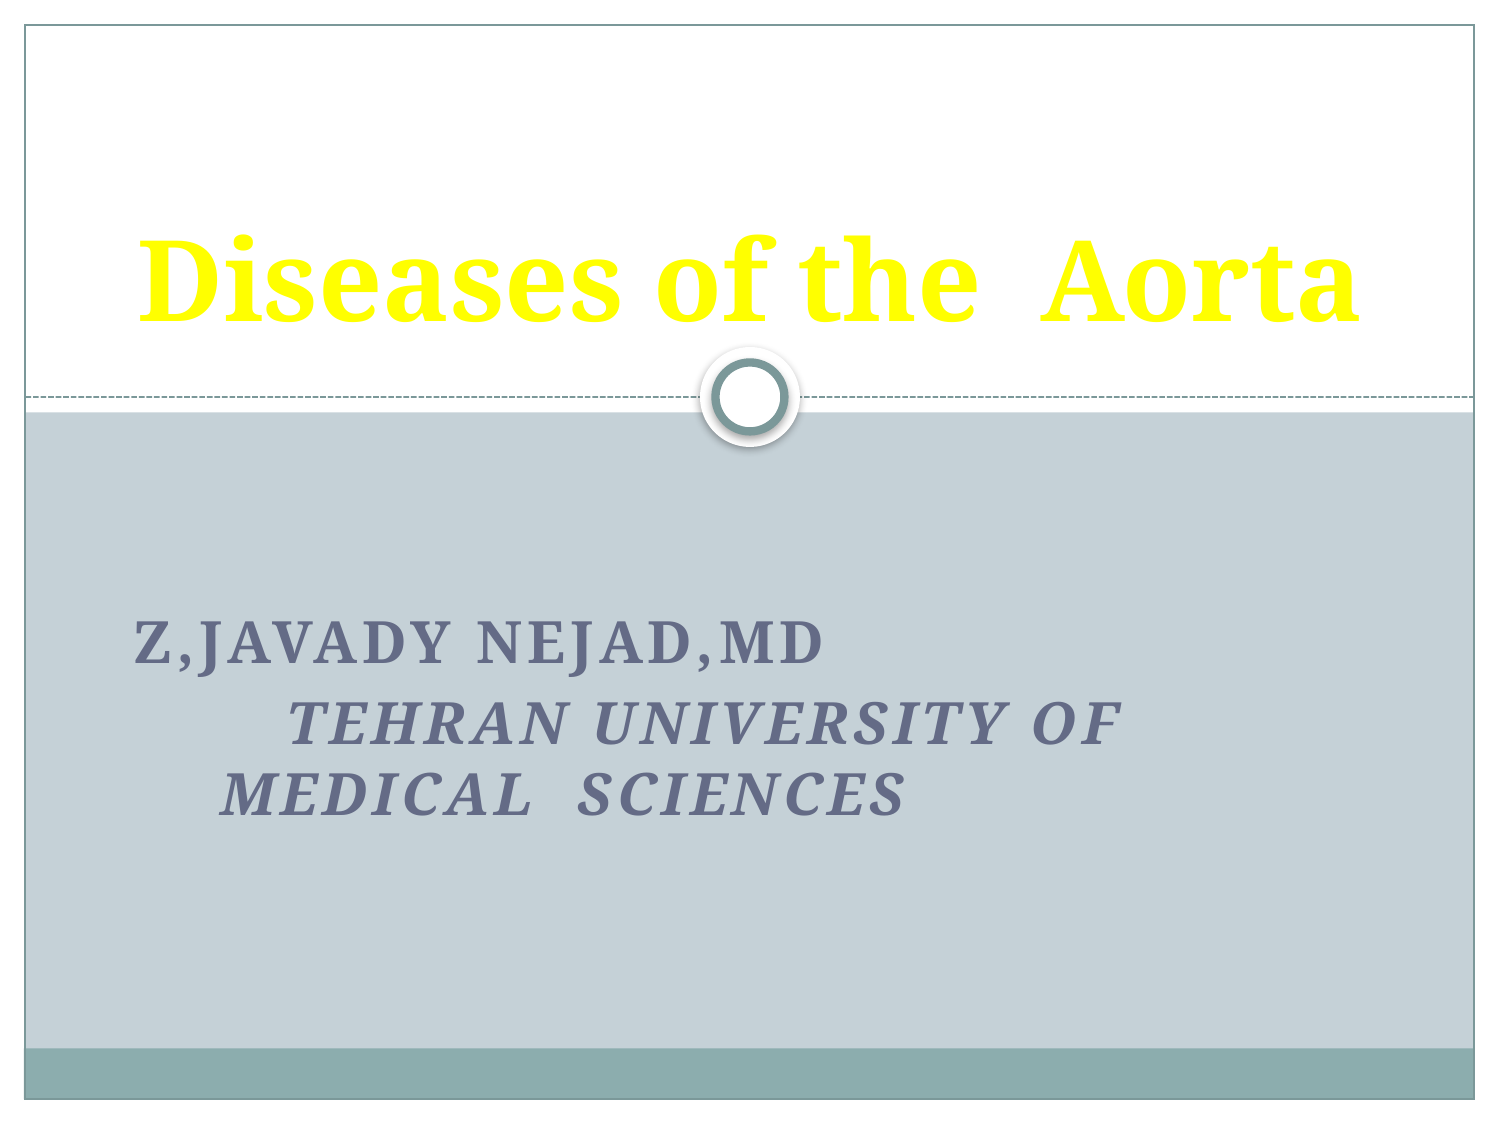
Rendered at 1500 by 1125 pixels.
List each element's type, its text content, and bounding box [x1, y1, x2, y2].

title Diseases of the Aorta [76, 62, 1427, 352]
subtitle Z,JAVADY NEJAD,MD Tehran university of medical sciences [0, 597, 1289, 925]
